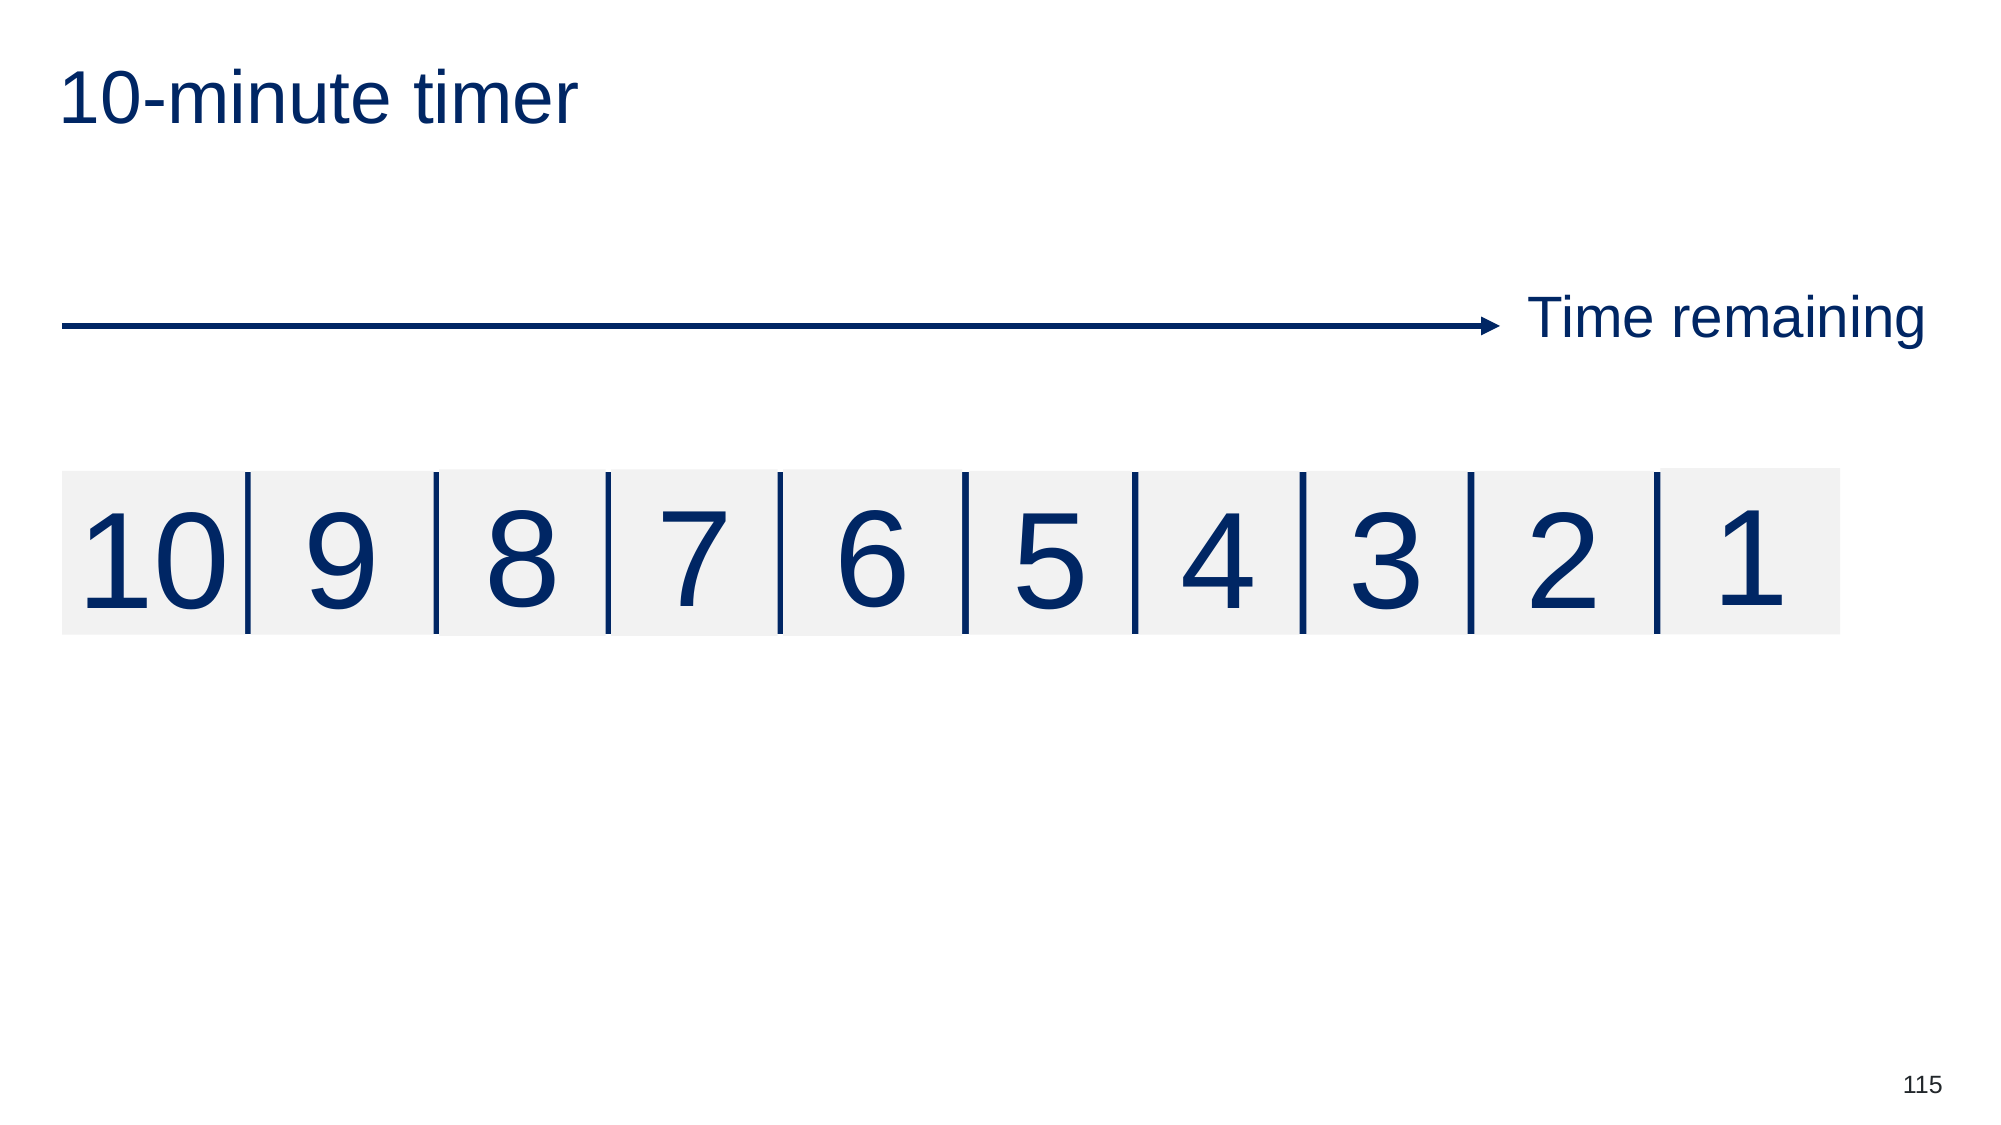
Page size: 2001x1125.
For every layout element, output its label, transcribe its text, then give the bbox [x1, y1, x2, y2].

text_box 10 [62, 470, 246, 635]
text_box 2 [1474, 470, 1654, 635]
text_box 6 [783, 469, 963, 636]
title 10-minute timer [59, 59, 1943, 149]
text_box 8 [439, 469, 606, 636]
text_box [61, 470, 439, 636]
slide_number 115 [1824, 1068, 1943, 1099]
text_box 7 [611, 469, 778, 636]
text_box 5 [968, 470, 1132, 635]
text_box 9 [250, 470, 434, 635]
text_box 4 [1138, 470, 1300, 635]
text_box [606, 470, 611, 636]
text_box [778, 470, 783, 636]
text_box Time remaining [1527, 279, 1938, 345]
text_box 3 [1306, 470, 1468, 635]
text_box [963, 470, 1841, 636]
text_box 1 [1660, 468, 1841, 635]
